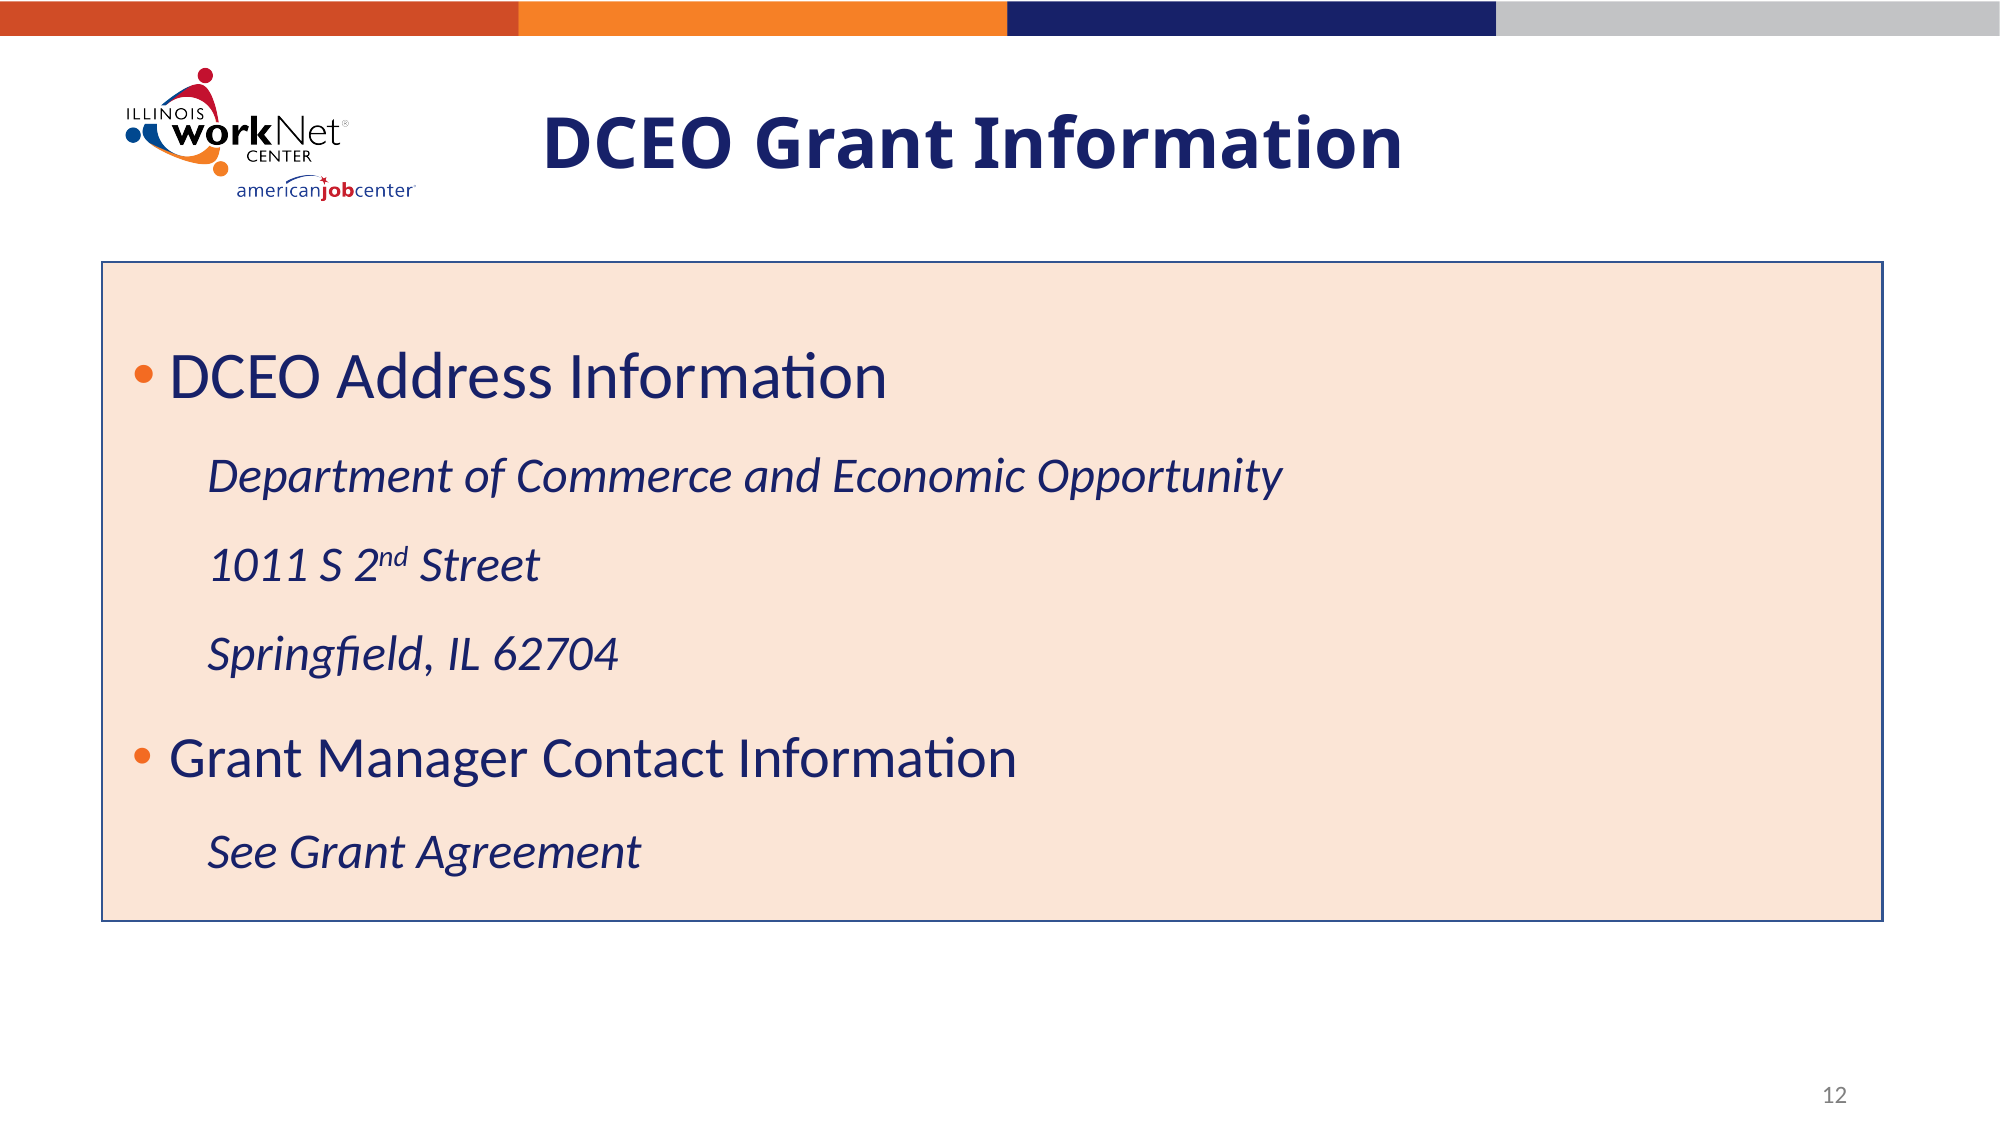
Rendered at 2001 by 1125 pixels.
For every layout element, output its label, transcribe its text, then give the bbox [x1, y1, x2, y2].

title DCEO Grant Information [526, 100, 1777, 193]
text_box [101, 261, 1884, 922]
picture [0, 0, 2000, 1125]
slide_number 12 [1412, 1063, 1863, 1124]
text_box DCEO Address Information Department of Commerce and Economic Opportunity 1011 S 2nd Street Springfield, IL 62704 Grant Manager Contact Information See Grant Agreement [117, 333, 1843, 921]
